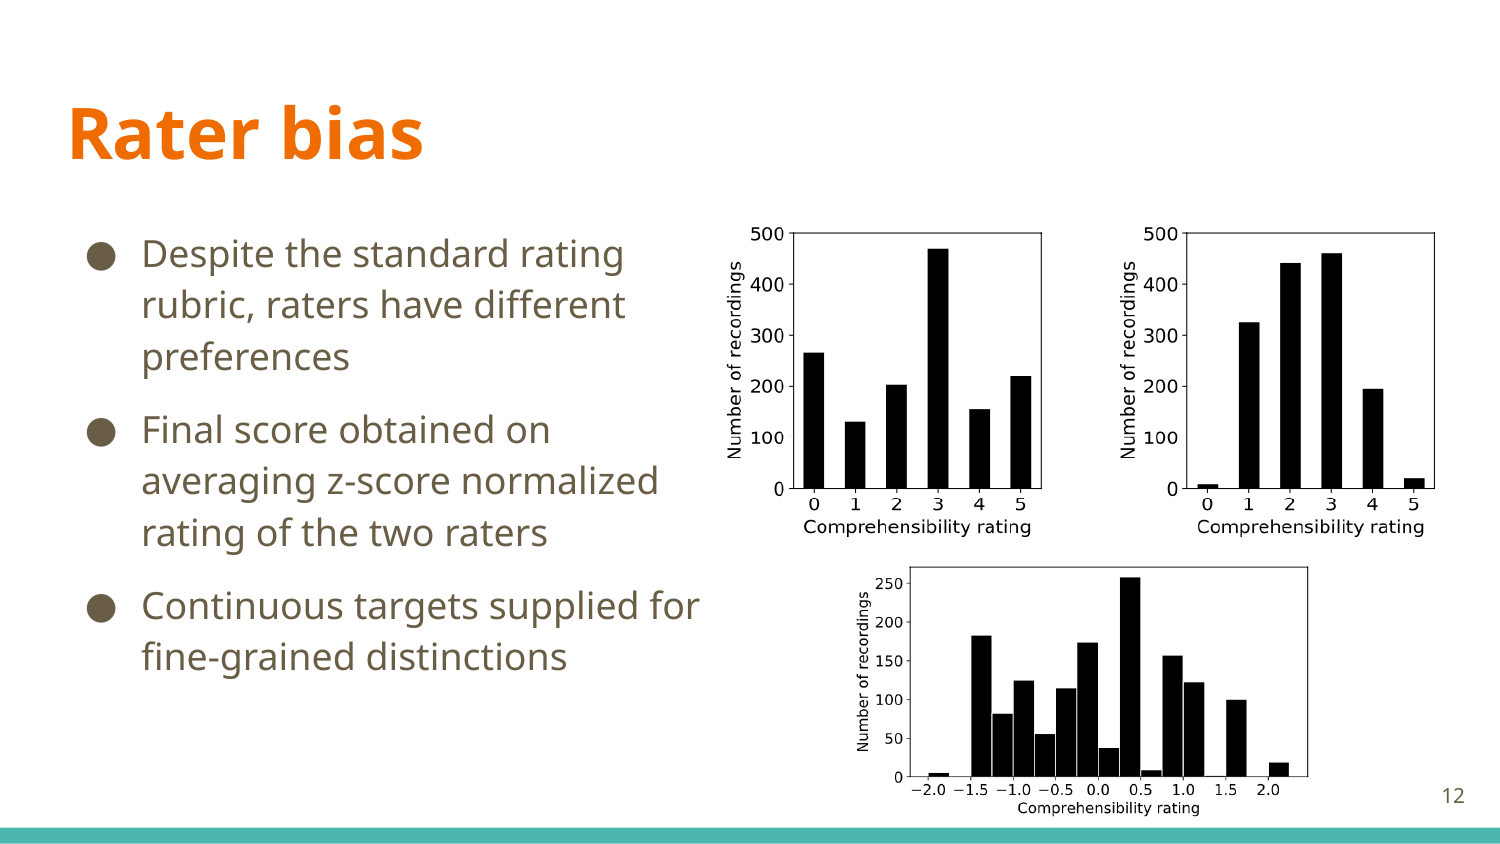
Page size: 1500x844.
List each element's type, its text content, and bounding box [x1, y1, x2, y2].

title Rater bias [51, 72, 1449, 189]
picture [719, 207, 1450, 820]
list Despite the standard rating rubric, raters have different preferences Final score obtained on averaging z-score normalized rating of the two raters Continuous targets supplied for fine-grained distinctions [51, 207, 720, 775]
slide_number ‹#› [1389, 764, 1480, 830]
